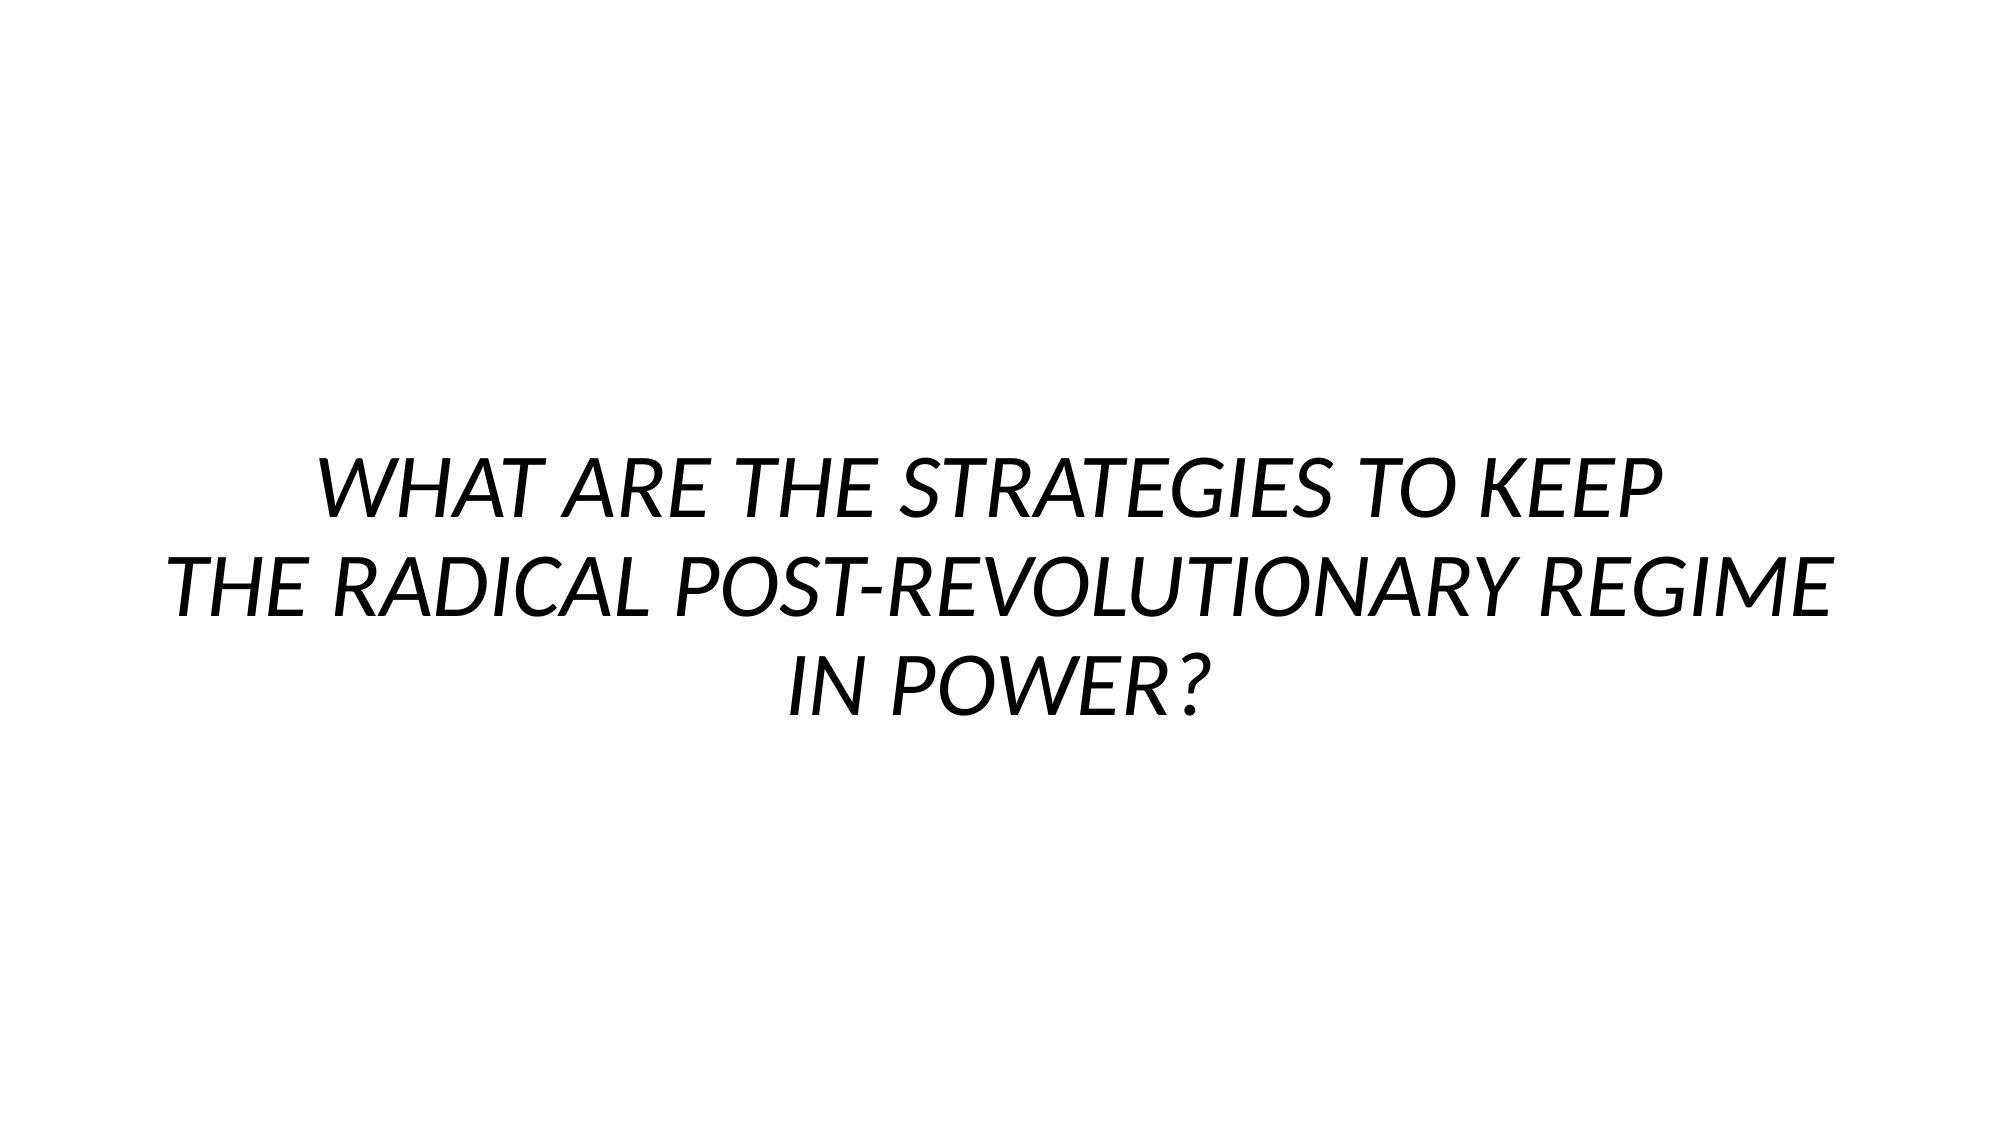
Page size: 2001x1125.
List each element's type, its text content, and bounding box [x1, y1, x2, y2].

list WHAT ARE THE STRATEGIES TO KEEP THE RADICAL POST-REVOLUTIONARY REGIME IN POWER? [137, 299, 1863, 1014]
